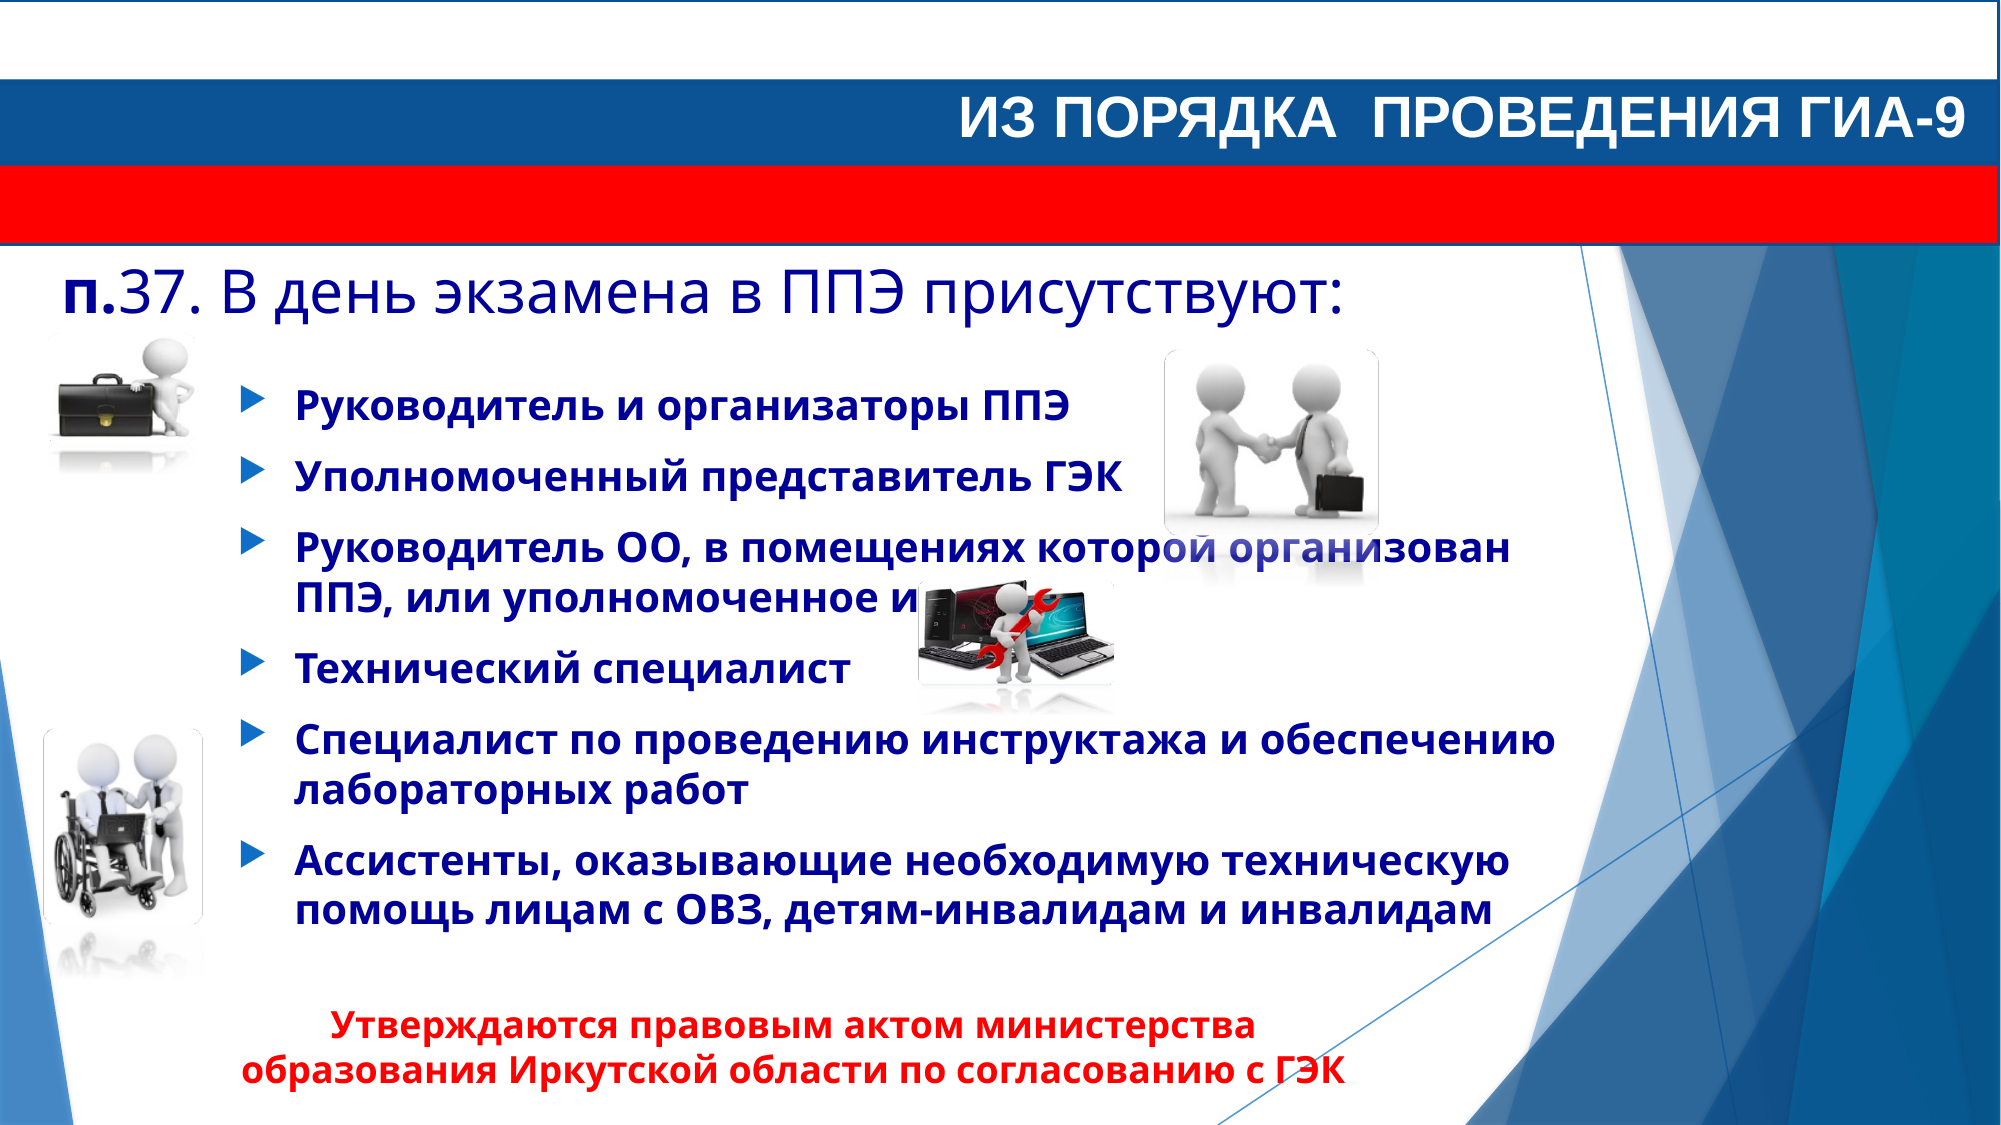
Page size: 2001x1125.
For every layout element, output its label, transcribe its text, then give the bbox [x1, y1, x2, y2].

title п.37. В день экзамена в ППЭ присутствуют: [46, 245, 1457, 382]
text_box ИЗ ПОРЯДКА ПРОВЕДЕНИЯ ГИА-9 [942, 71, 2000, 157]
picture [39, 728, 206, 1125]
picture [1161, 349, 1382, 727]
text_box Утверждаются правовым актом министерства образования Иркутской области по согласованию с ГЭК [210, 993, 1380, 1099]
picture [0, 0, 2000, 246]
list Руководитель и организаторы ППЭ Уполномоченный представитель ГЭК Руководитель ОО, в помещениях которой организован ППЭ, или уполномоченное им лицо Технический специалист Специалист по проведению инструктажа и обеспечению лабораторных работ Ассистенты, оказывающие необходимую техническую помощь лицам с ОВЗ, детям-инвалидам и инвалидам [222, 371, 1634, 1049]
picture [916, 580, 1116, 794]
picture [44, 332, 200, 556]
